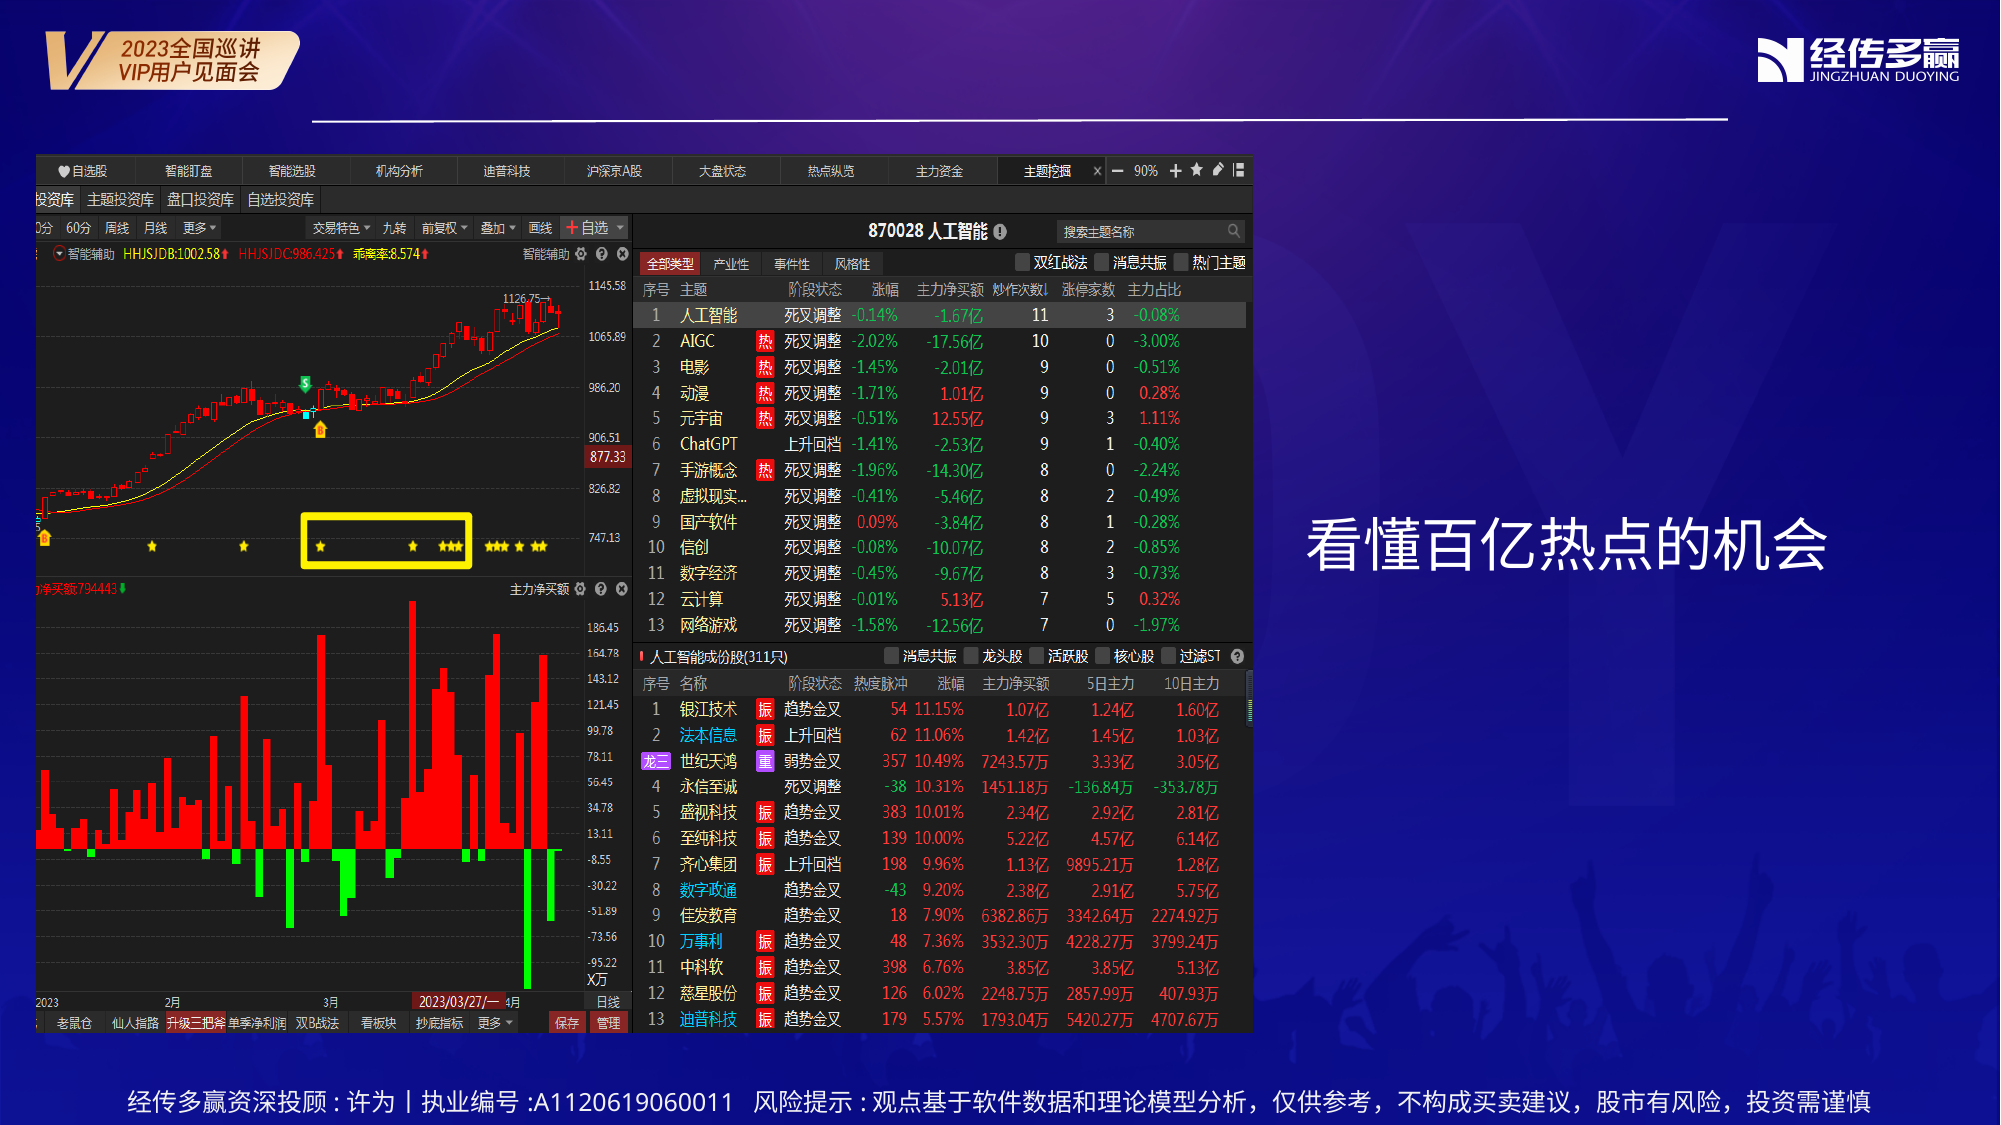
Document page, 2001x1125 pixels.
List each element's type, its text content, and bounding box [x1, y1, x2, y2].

text_box 看懂百亿热点的机会 [1290, 500, 1891, 586]
picture [0, 0, 2000, 1125]
